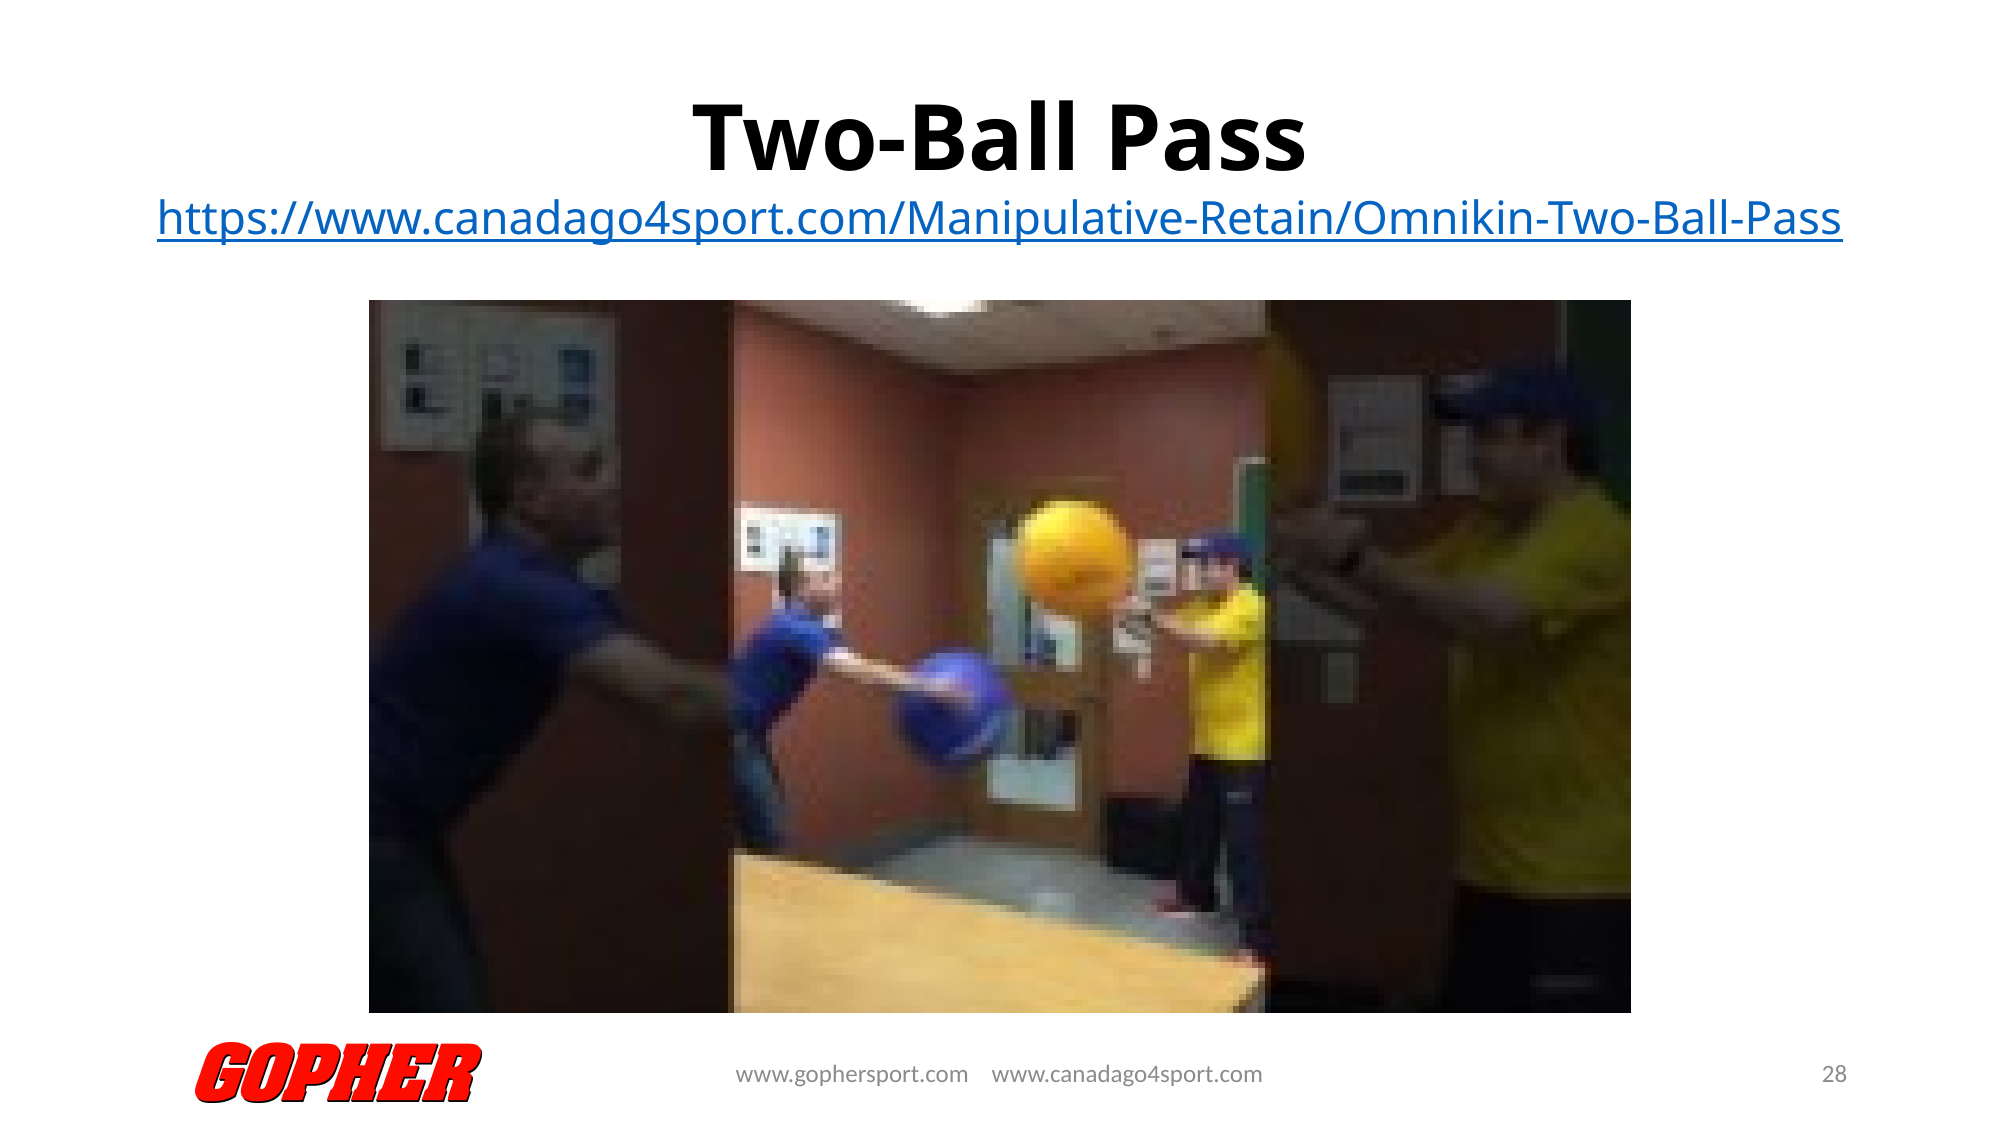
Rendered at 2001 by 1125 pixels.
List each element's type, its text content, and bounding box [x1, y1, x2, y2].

slide_number 28 [1412, 1042, 1863, 1103]
footer www.gophersport.com www.canadago4sport.com [662, 1042, 1338, 1103]
picture [195, 1042, 482, 1103]
title Two-Ball Pass https://www.canadago4sport.com/Manipulative-Retain/Omnikin-Two-Ball-Pass [137, 59, 1863, 278]
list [368, 299, 1632, 1014]
